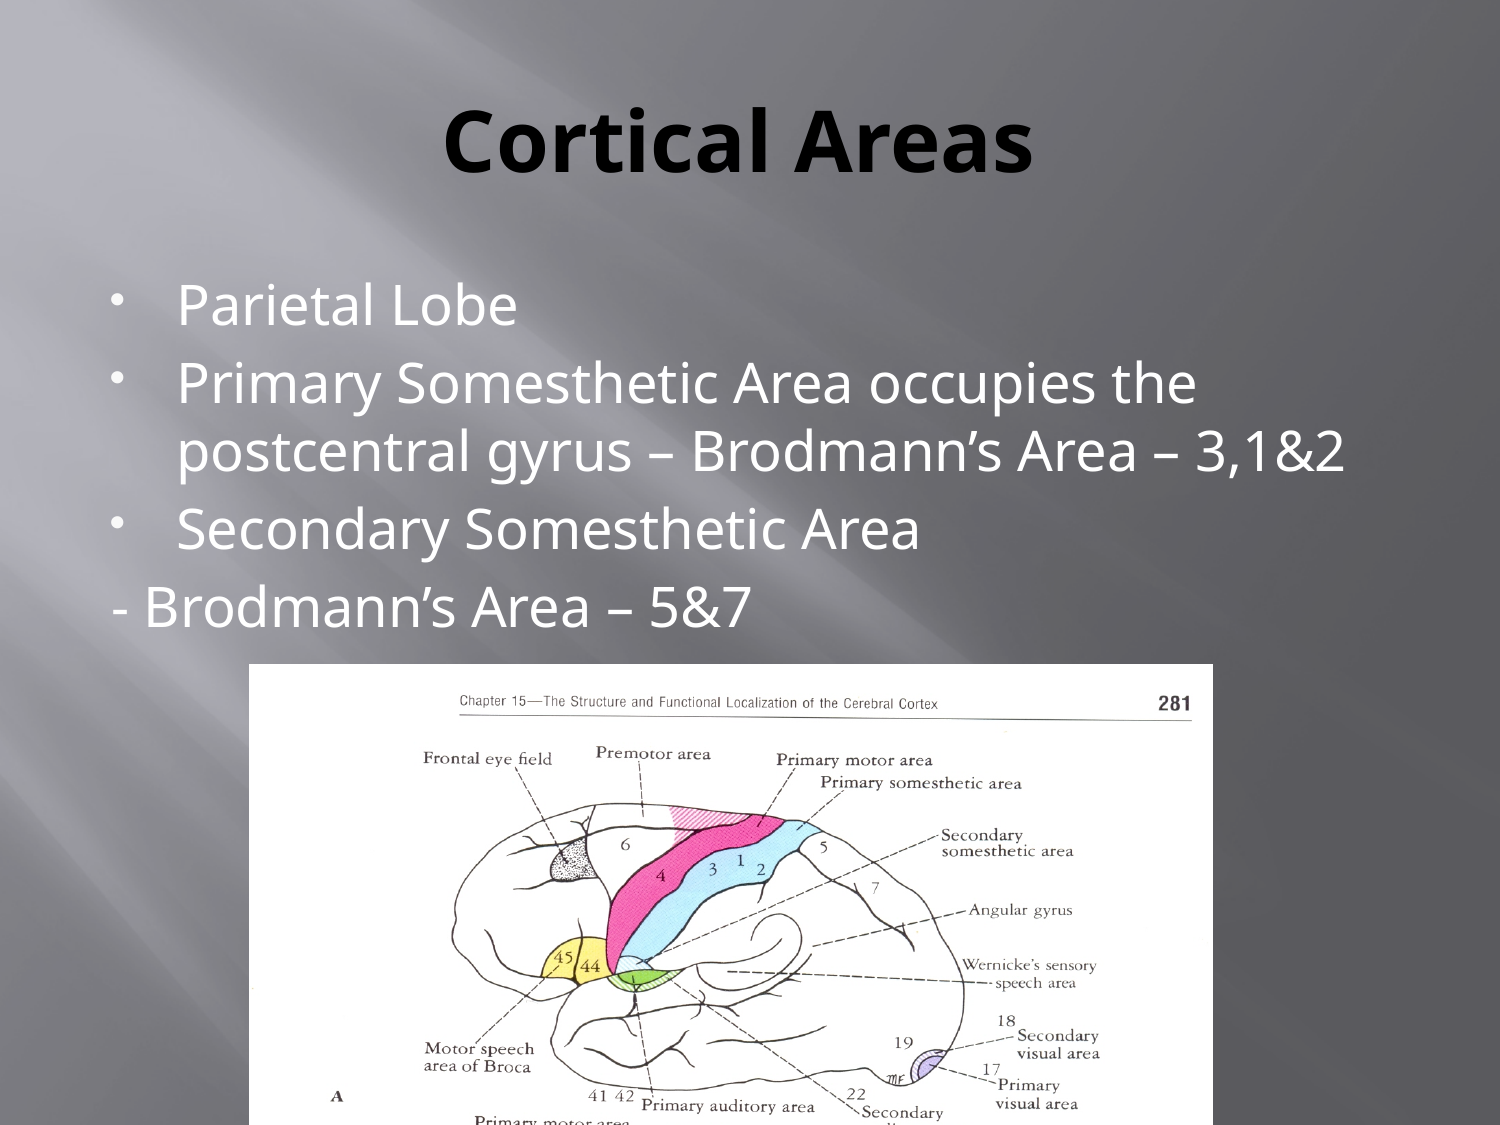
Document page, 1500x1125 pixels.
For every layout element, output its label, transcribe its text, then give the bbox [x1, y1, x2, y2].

title Cortical Areas [75, 45, 1425, 233]
list Parietal Lobe Primary Somesthetic Area occupies the postcentral gyrus – Brodmann’s Area – 3,1&2 Secondary Somesthetic Area - Brodmann’s Area – 5&7 [75, 262, 1388, 650]
picture [249, 664, 1213, 1125]
